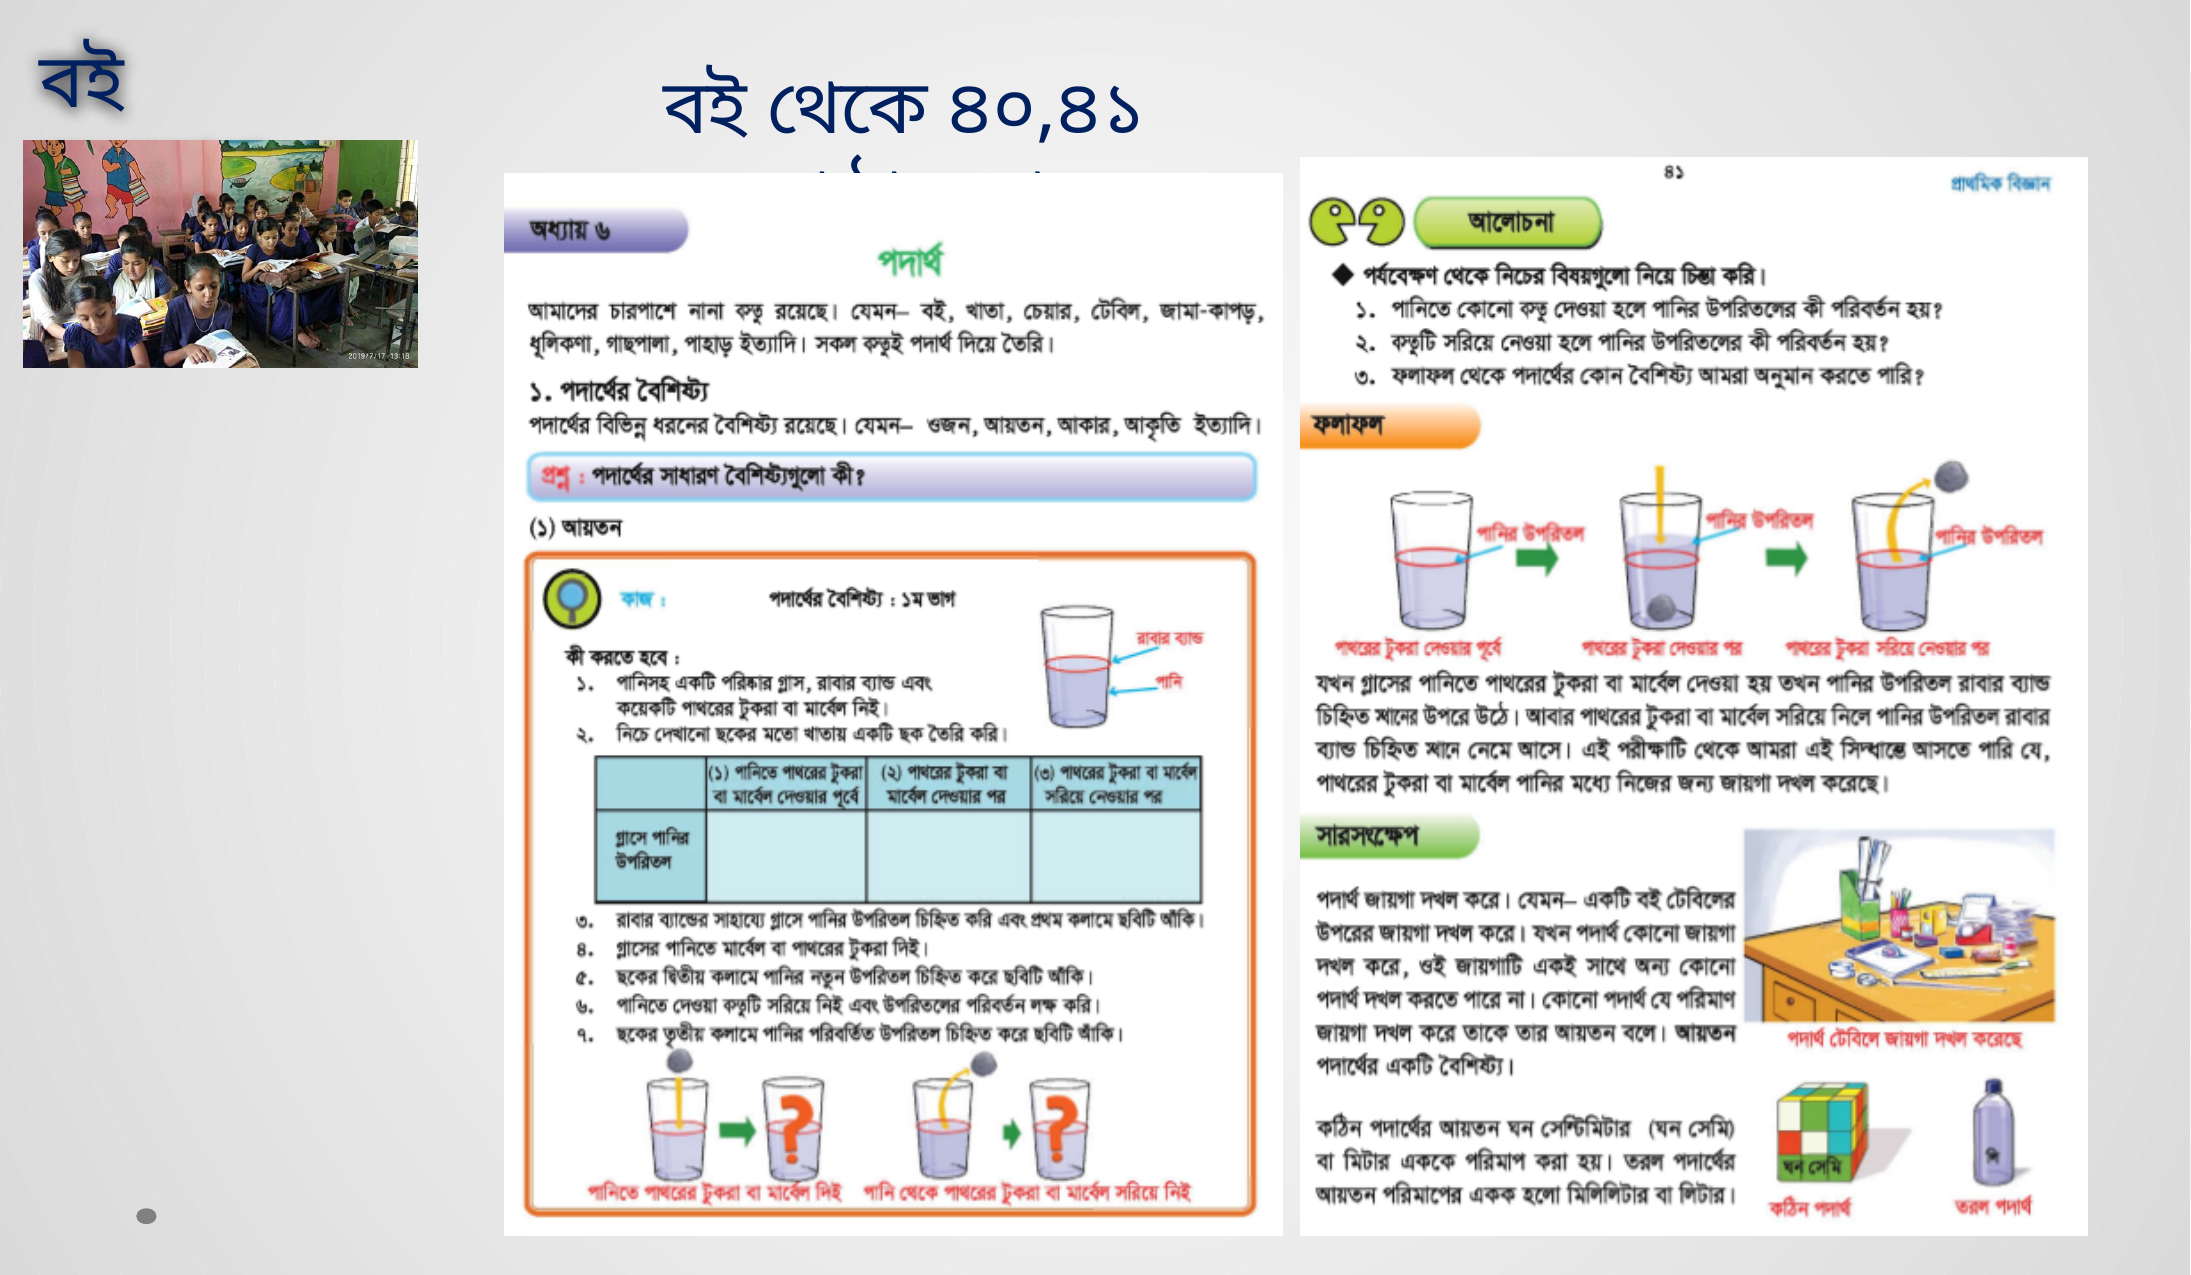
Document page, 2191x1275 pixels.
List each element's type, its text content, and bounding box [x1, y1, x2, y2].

picture [1300, 157, 2088, 1236]
picture [504, 173, 1283, 1236]
text_box বই থেকে ৪০,৪১ পৃষ্ঠা দেখ [576, 50, 1252, 171]
text_box বই সংযোগ [23, 24, 318, 138]
picture [22, 139, 418, 369]
